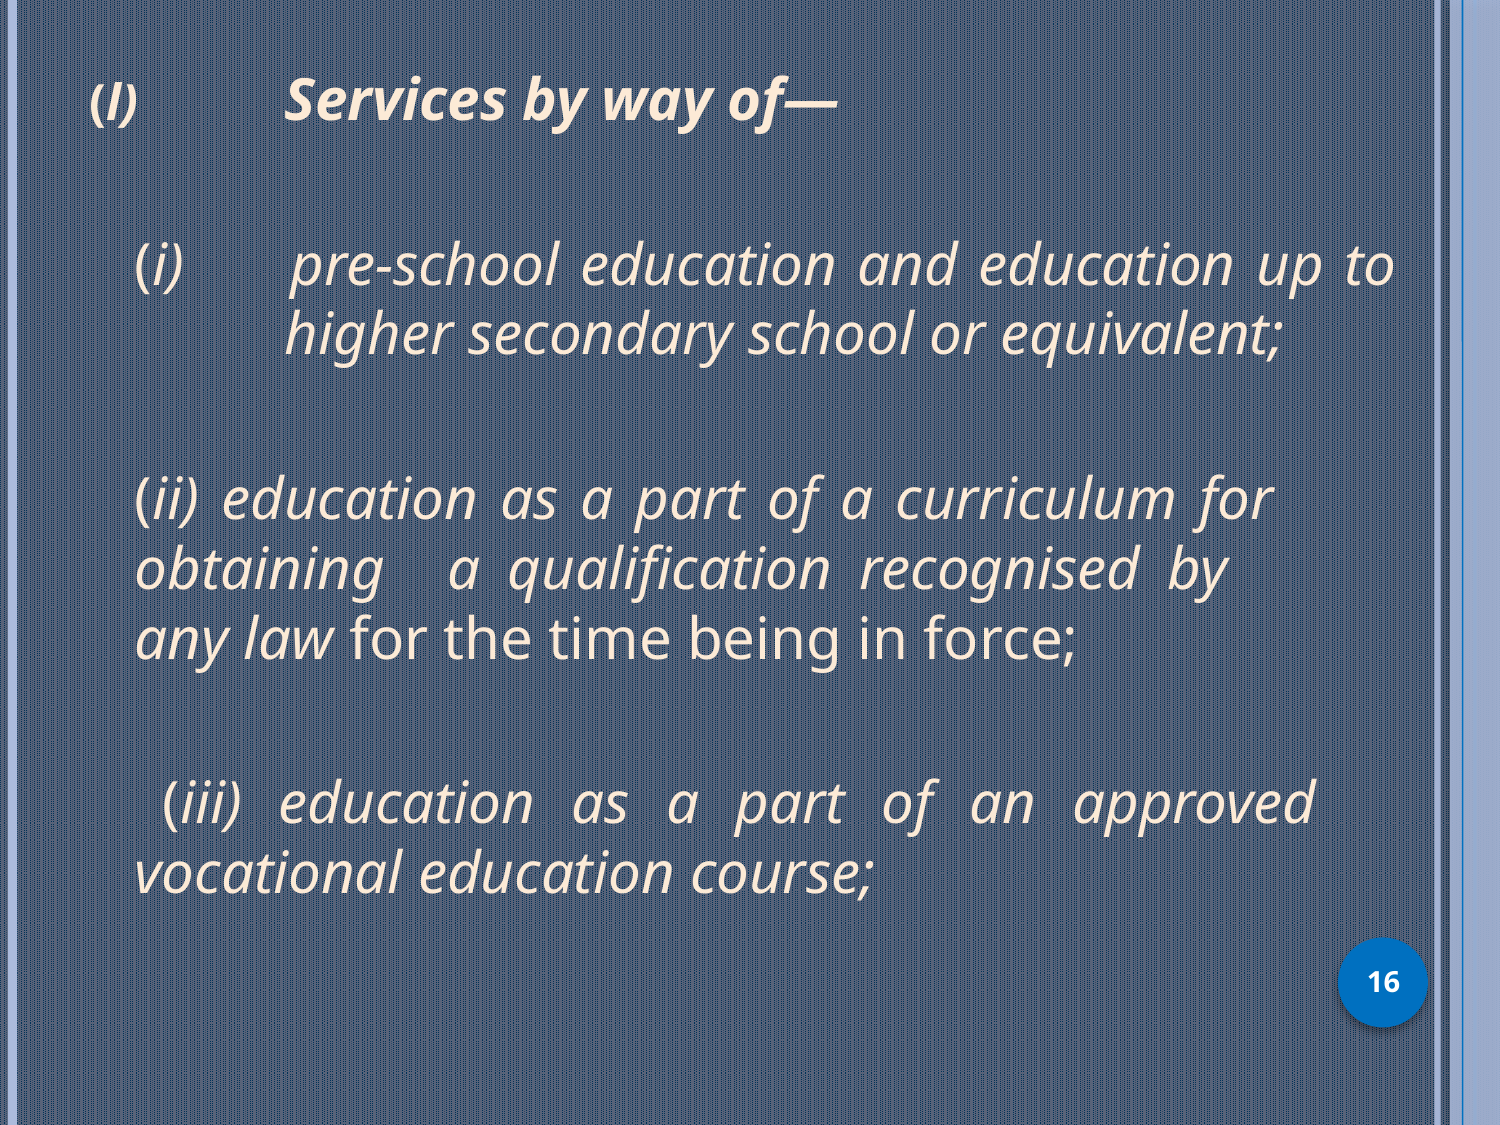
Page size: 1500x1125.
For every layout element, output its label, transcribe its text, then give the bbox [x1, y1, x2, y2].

slide_number 16 [1333, 940, 1434, 1027]
list (l) Services by way of— (i) pre-school education and education up to higher secondary school or equivalent; (ii) education as a part of a curriculum for obtaining a qualification recognised by any law for the time being in force; (iii) education as a part of an approved vocational education course; [75, 54, 1412, 1062]
